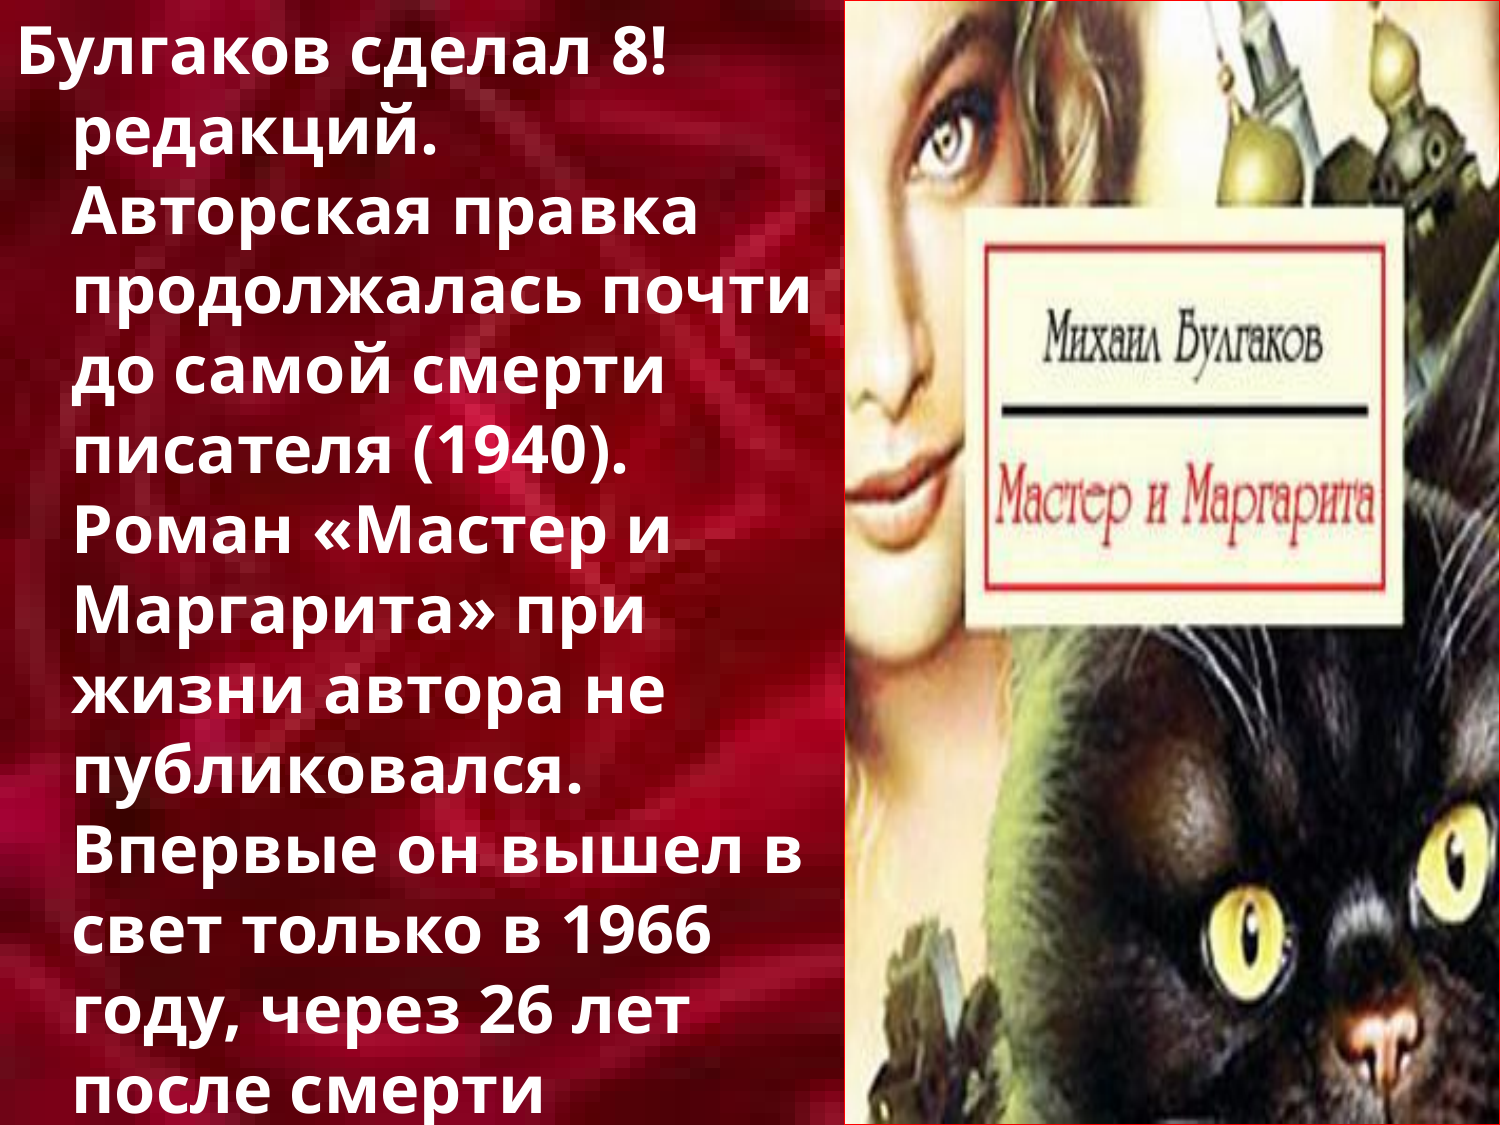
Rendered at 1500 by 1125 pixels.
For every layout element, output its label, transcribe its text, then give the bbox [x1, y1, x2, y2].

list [844, 0, 1500, 1125]
list Булгаков сделал 8! редакций. Авторская правка продолжалась почти до самой смерти писателя (1940). Роман «Мастер и Маргарита» при жизни автора не публиковался. Впервые он вышел в свет только в 1966 году, через 26 лет после смерти Булгакова в журнале «Москва» №11 за 1966 и №1 за 1967г. с купюрами, в сокращённом журнальном варианте. [0, 0, 842, 1125]
